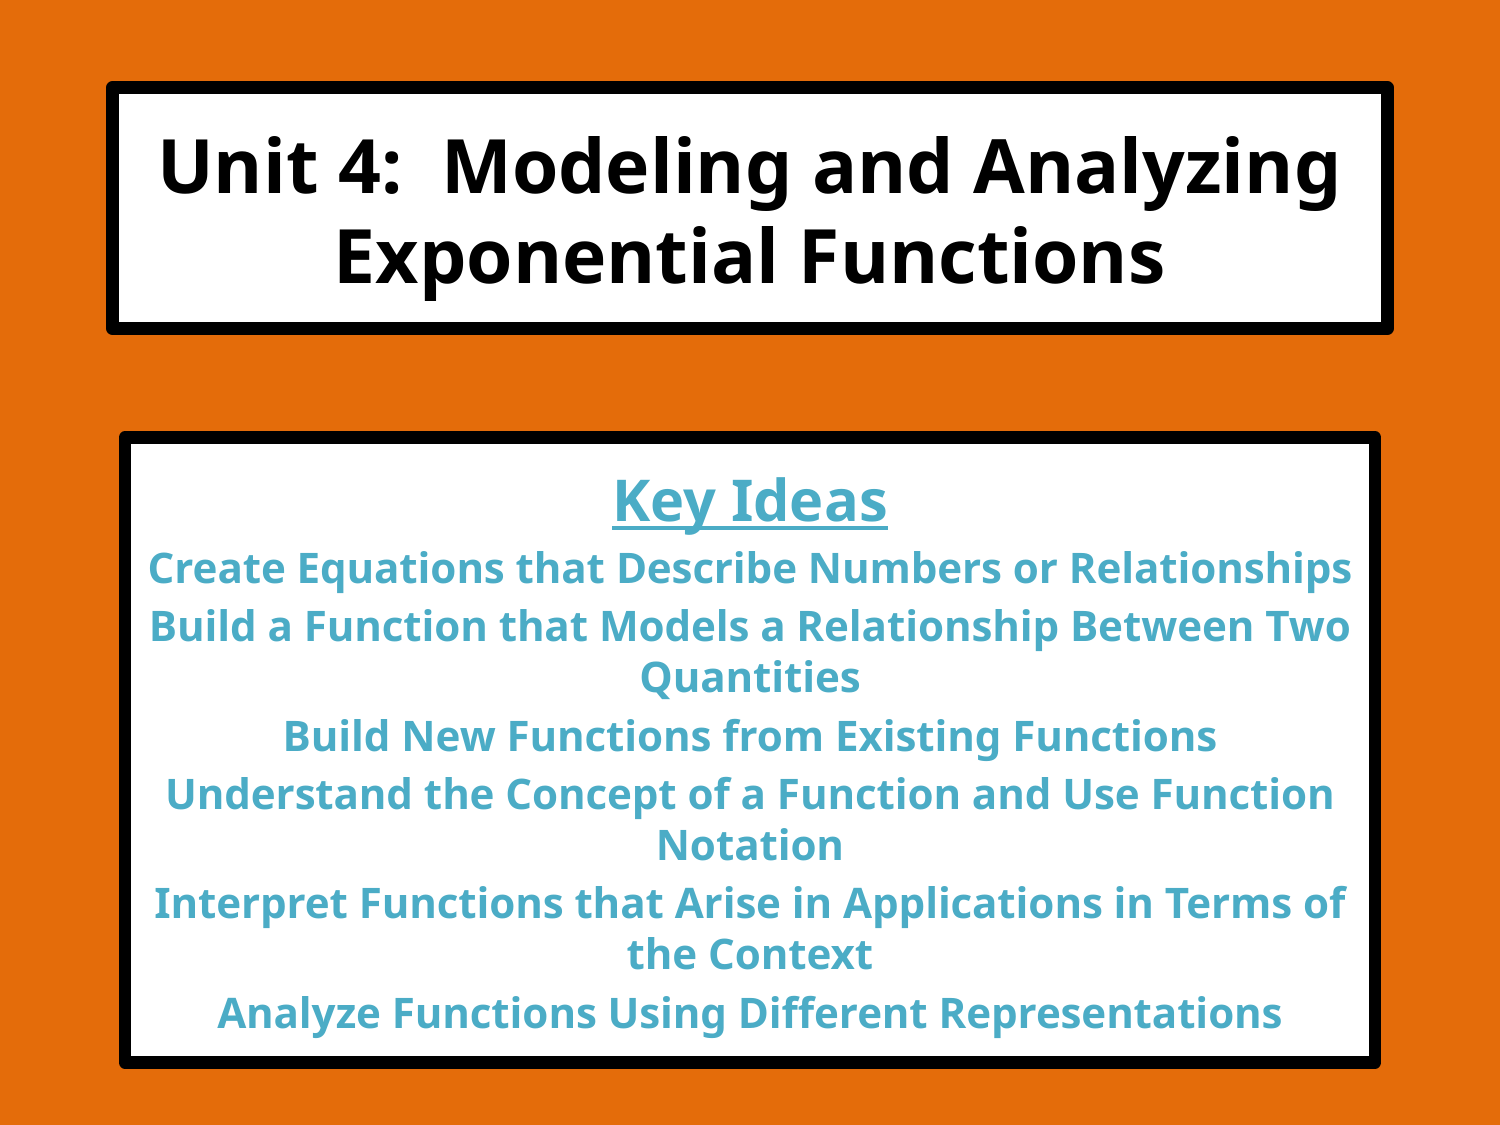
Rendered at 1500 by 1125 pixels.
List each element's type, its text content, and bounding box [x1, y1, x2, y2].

title Unit 4: Modeling and Analyzing Exponential Functions [112, 87, 1388, 329]
subtitle Key Ideas Create Equations that Describe Numbers or Relationships Build a Function that Models a Relationship Between Two Quantities Build New Functions from Existing Functions Understand the Concept of a Function and Use Function Notation Interpret Functions that Arise in Applications in Terms of the Context Analyze Functions Using Different Representations [125, 437, 1375, 1063]
